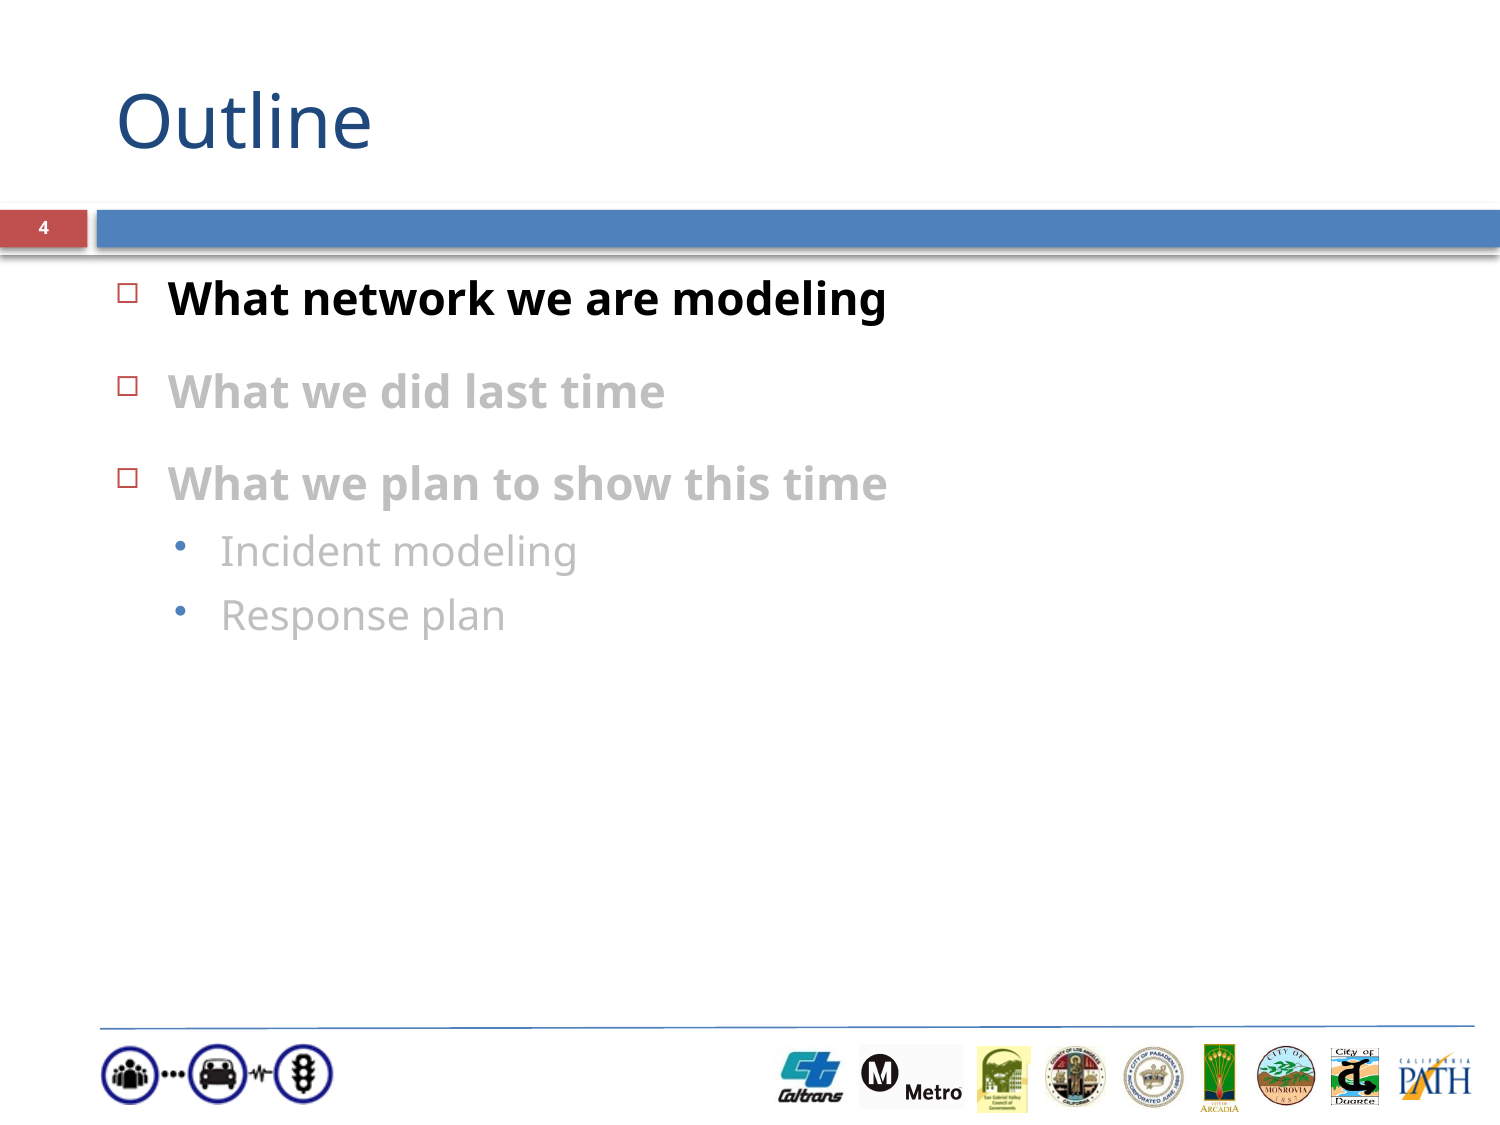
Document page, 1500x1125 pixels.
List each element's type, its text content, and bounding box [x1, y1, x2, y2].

slide_number 4 [0, 208, 88, 249]
title Outline [100, 37, 1438, 200]
picture [977, 1046, 1031, 1113]
picture [1114, 1045, 1193, 1109]
picture [859, 1044, 964, 1109]
picture [100, 1043, 335, 1105]
picture [774, 1047, 847, 1107]
picture [1331, 1048, 1379, 1105]
picture [1250, 1040, 1322, 1113]
list What network we are modeling What we did last time What we plan to show this time Incident modeling Response plan [100, 262, 1438, 1000]
picture [1200, 1044, 1239, 1112]
picture [1045, 1046, 1106, 1107]
picture [1393, 1052, 1477, 1100]
